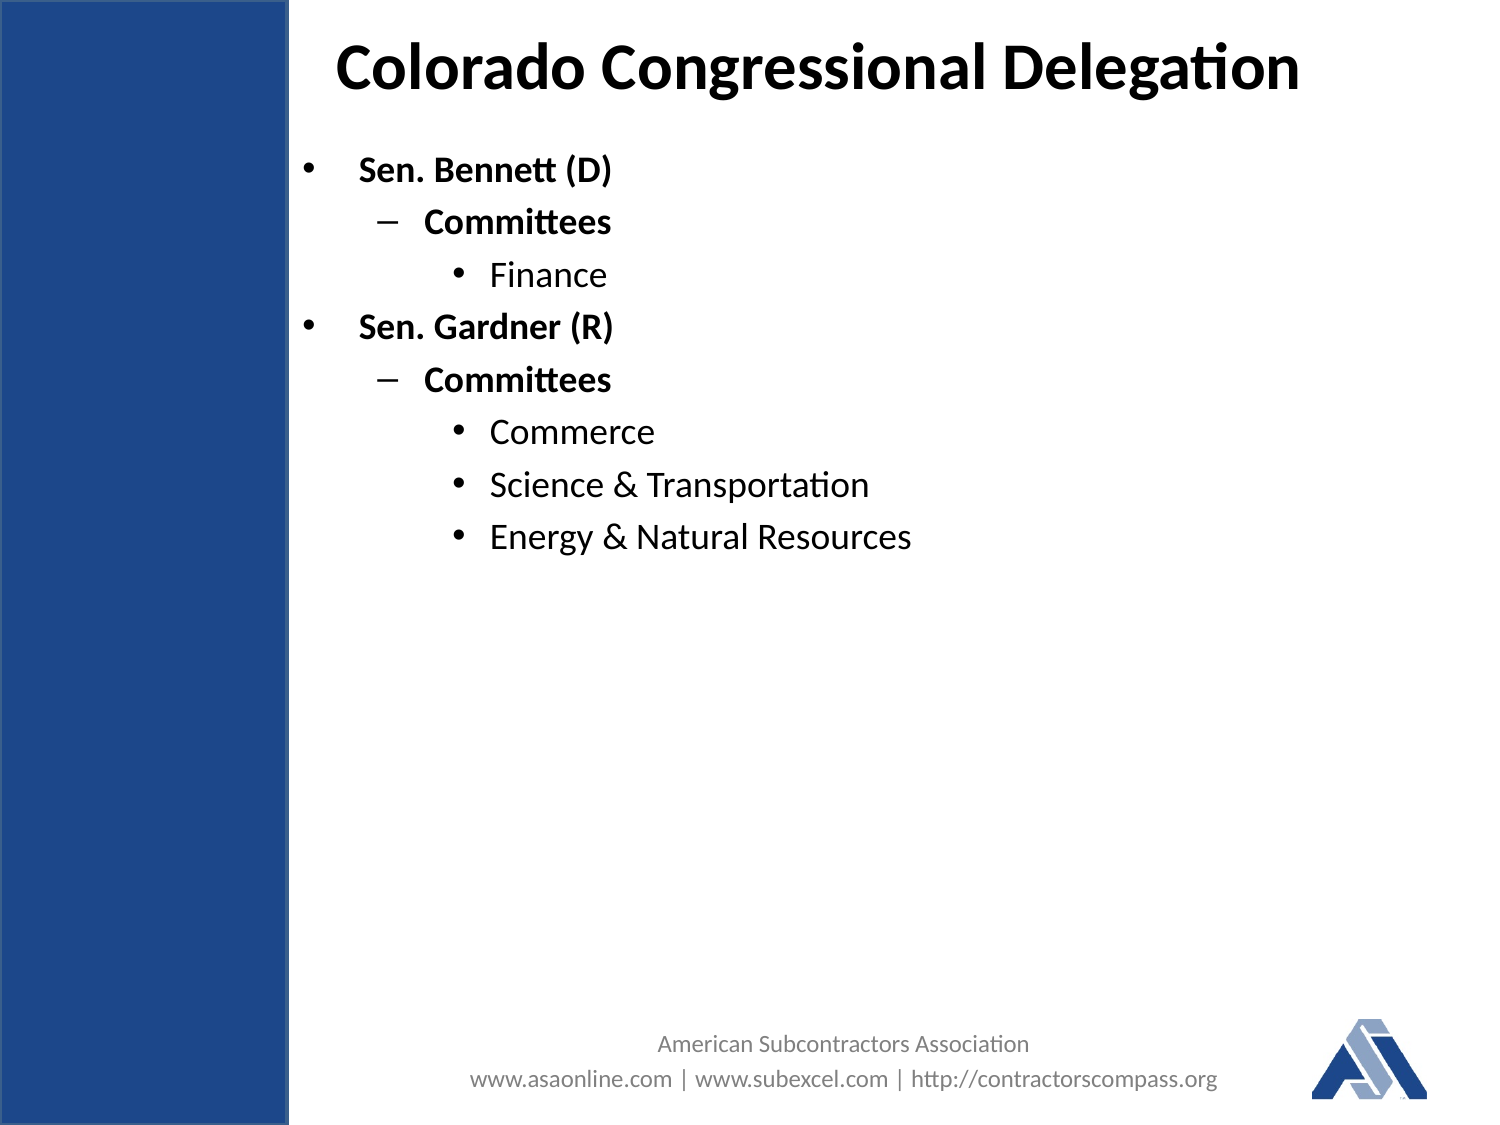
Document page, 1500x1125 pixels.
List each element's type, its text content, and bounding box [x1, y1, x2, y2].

title Colorado Congressional Delegation [77, 0, 1427, 125]
text_box [0, 0, 289, 1125]
picture [1312, 1019, 1428, 1100]
text_box American Subcontractors Association www.asaonline.com | www.subexcel.com | http://contractorscompass.org [337, 1020, 1310, 1100]
list Sen. Bennett (D) Committees Finance Sen. Gardner (R) Committees Commerce Science & Transportation Energy & Natural Resources [287, 137, 1425, 1020]
